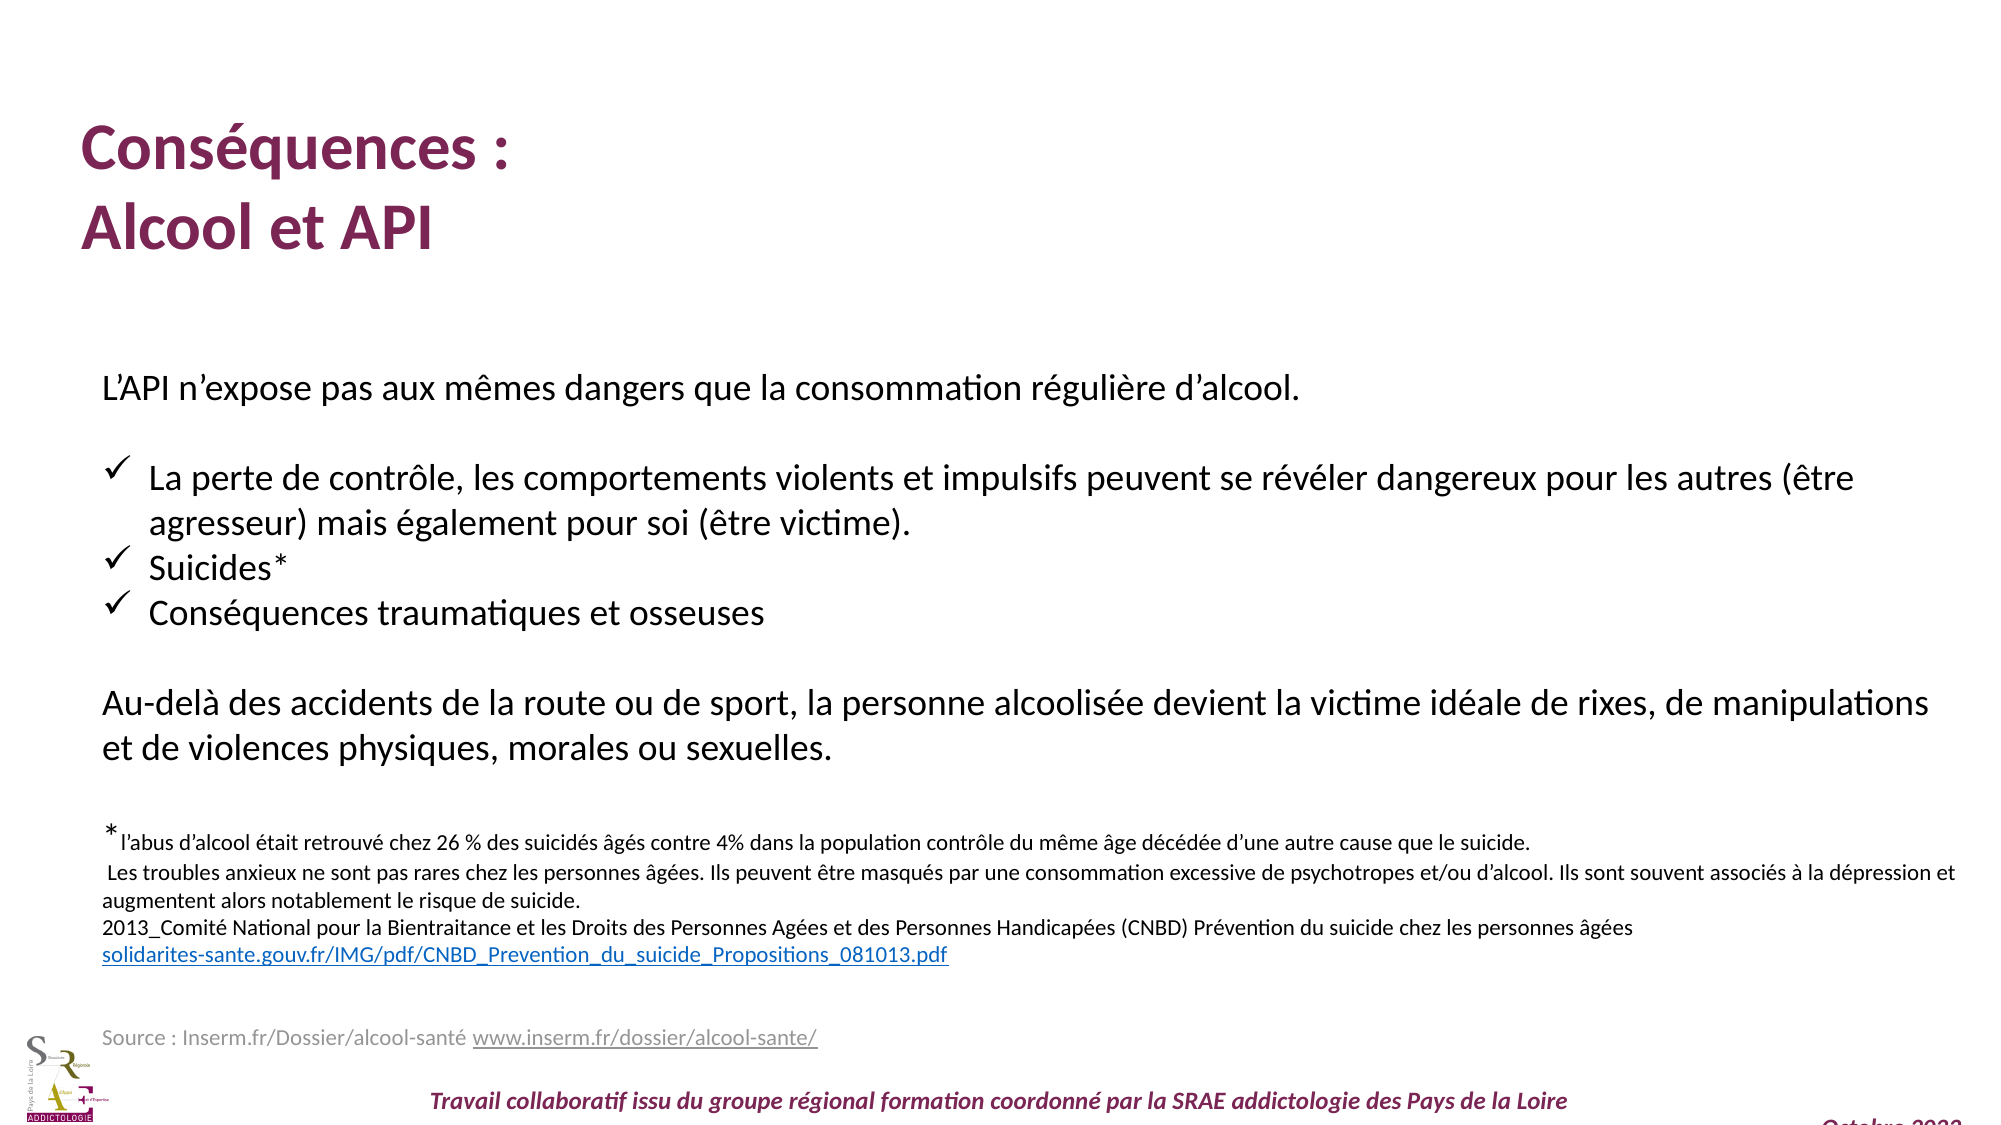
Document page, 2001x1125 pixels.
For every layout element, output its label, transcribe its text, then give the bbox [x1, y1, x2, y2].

picture [27, 1036, 112, 1122]
text_box Conséquences : Alcool et API [66, 95, 2000, 271]
text_box L’API n’expose pas aux mêmes dangers que la consommation régulière d’alcool. La perte de contrôle, les comportements violents et impulsifs peuvent se révéler dangereux pour les autres (être agresseur) mais également pour soi (être victime). Suicides* Conséquences traumatiques et osseuses Au-delà des accidents de la route ou de sport, la personne alcoolisée devient la victime idéale de rixes, de manipulations et de violences physiques, morales ou sexuelles. *l’abus d’alcool était retrouvé chez 26 % des suicidés âgés contre 4% dans la population contrôle du même âge décédée d’une autre cause que le suicide. Les troubles anxieux ne sont pas rares chez les personnes âgées. Ils peuvent être masqués par une consommation excessive de psychotropes et/ou d’alcool. Ils sont souvent associés à la dépression et augmentent alors notablement le risque de suicide. 2013_Comité National pour la Bientraitance et les Droits des Personnes Agées et des Personnes Handicapées (CNBD) Prévention du suicide chez les personnes âgées solidarites-sante.gouv.fr/IMG/pdf/CNBD_Prevention_du_suicide_Propositions_081013.pdf Source : Inserm.fr/Dossier/alcool-santé www.inserm.fr/dossier/alcool-sante/ [87, 355, 1979, 1093]
